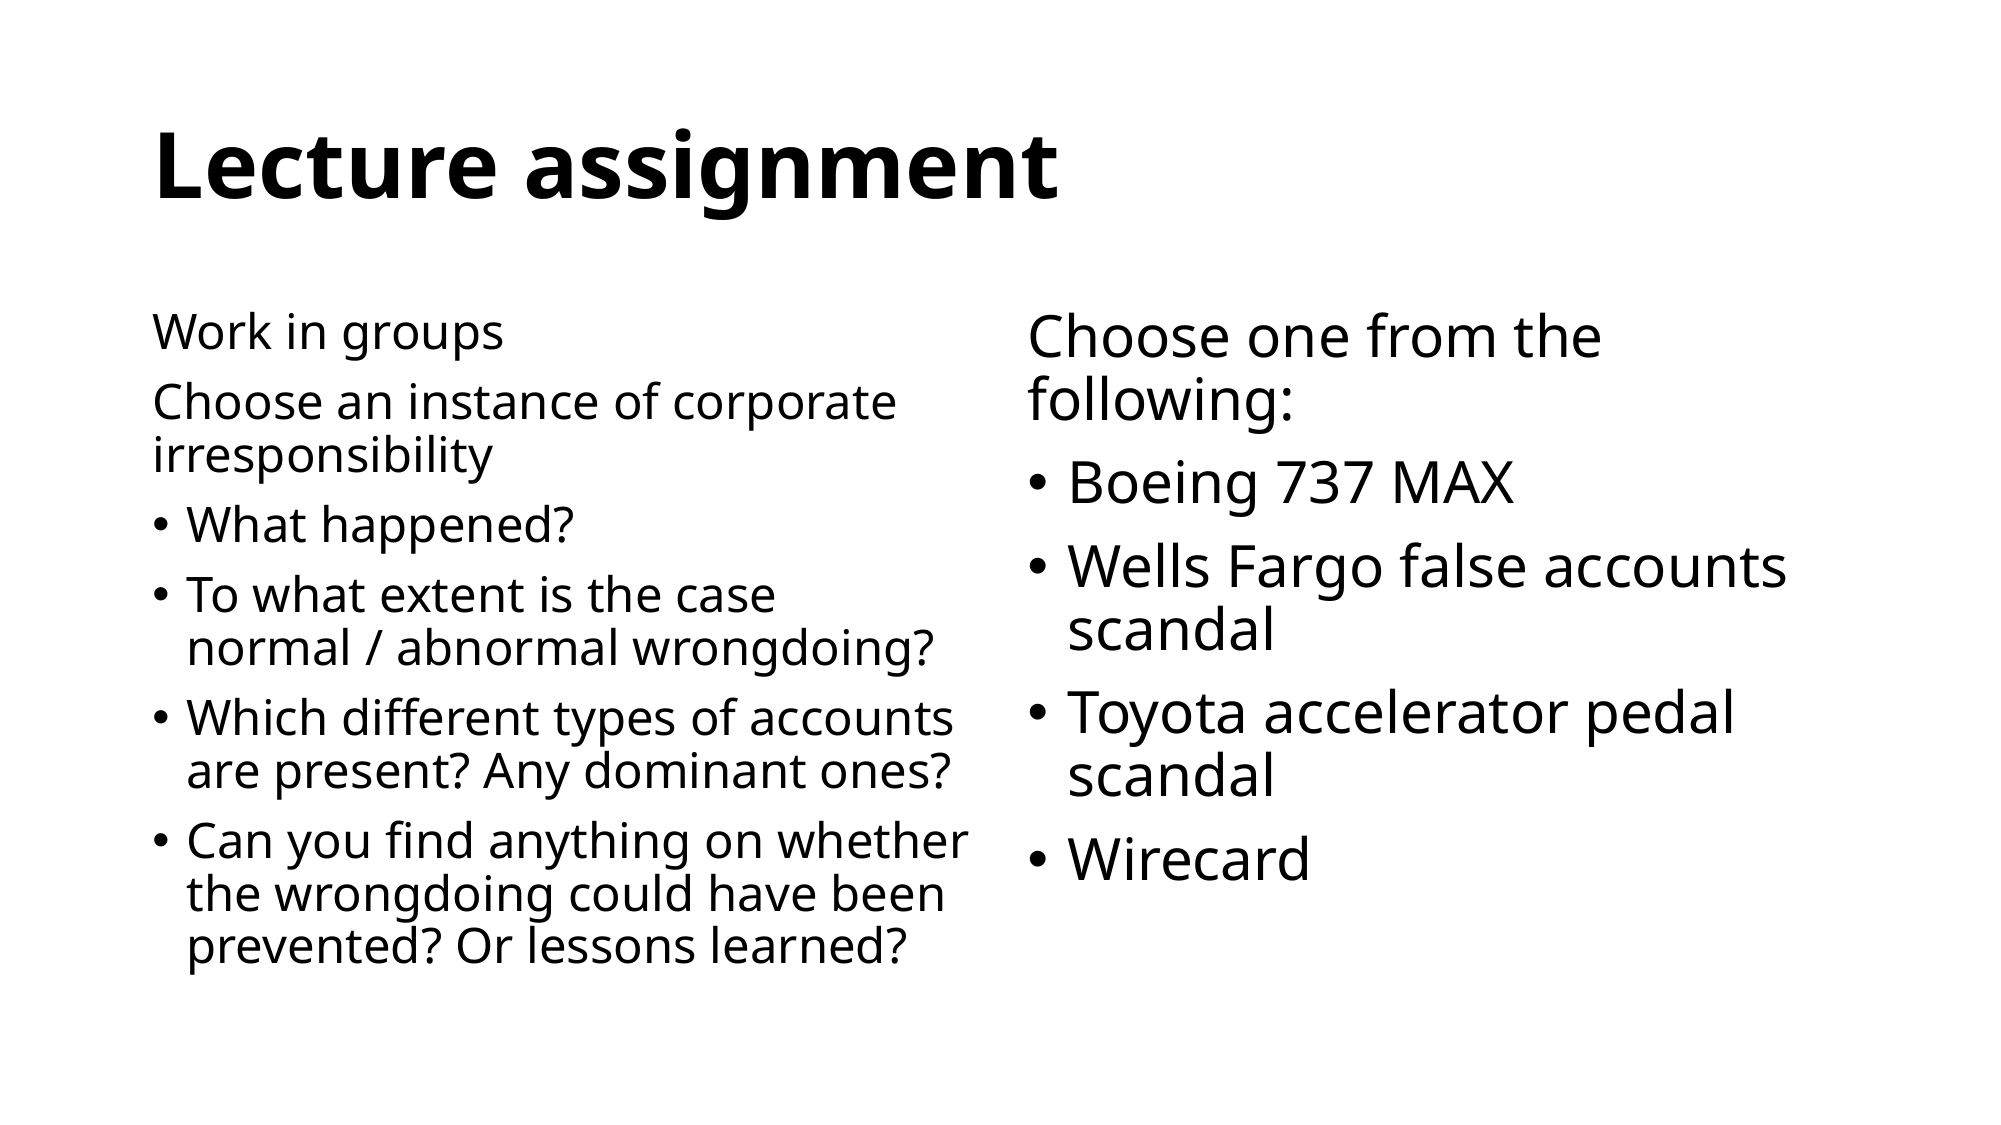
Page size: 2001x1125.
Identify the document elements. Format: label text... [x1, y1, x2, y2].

list Choose one from the following: Boeing 737 MAX Wells Fargo false accounts scandal Toyota accelerator pedal scandal Wirecard [1012, 299, 1863, 1014]
list Work in groups Choose an instance of corporate irresponsibility What happened? To what extent is the case normal / abnormal wrongdoing? Which different types of accounts are present? Any dominant ones? Can you find anything on whether the wrongdoing could have been prevented? Or lessons learned? [137, 299, 988, 1014]
title Lecture assignment [137, 59, 1863, 278]
